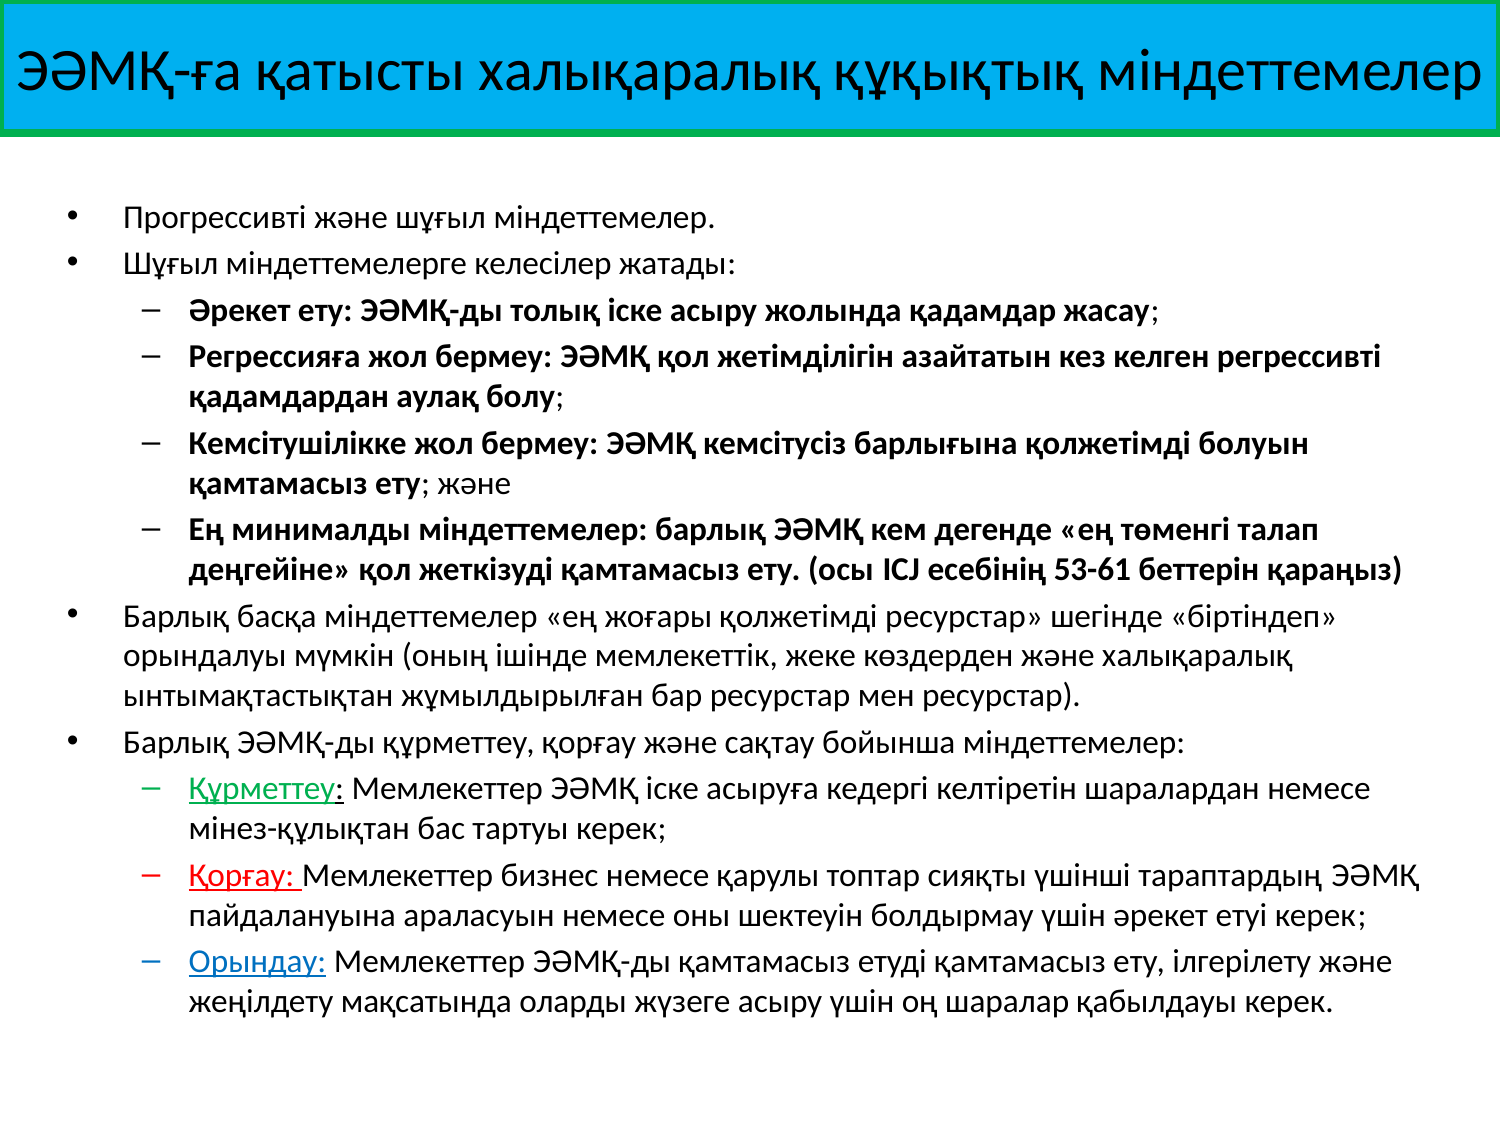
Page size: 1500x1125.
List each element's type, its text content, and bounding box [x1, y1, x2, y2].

text_box ЭӘМҚ-ға қатысты халықаралық құқықтық міндеттемелер [0, 0, 1500, 133]
list Прогрессивті және шұғыл міндеттемелер. Шұғыл міндеттемелерге келесілер жатады: Әрекет ету: ЭӘМҚ-ды толық іске асыру жолында қадамдар жасау; Регрессияға жол бермеу: ЭӘМҚ қол жетімділігін азайтатын кез келген регрессивті қадамдардан аулақ болу; Кемсітушілікке жол бермеу: ЭӘМҚ кемсітусіз барлығына қолжетімді болуын қамтамасыз ету; және Ең минималды міндеттемелер: барлық ЭӘМҚ кем дегенде «ең төменгі талап деңгейіне» қол жеткізуді қамтамасыз ету. (осы ICJ есебінің 53-61 беттерін қараңыз) Барлық басқа міндеттемелер «ең жоғары қолжетімді ресурстар» шегінде «біртіндеп» орындалуы мүмкін (оның ішінде мемлекеттік, жеке көздерден және халықаралық ынтымақтастықтан жұмылдырылған бар ресурстар мен ресурстар). Барлық ЭӘМҚ-ды құрметтеу, қорғау және сақтау бойынша міндеттемелер: Құрметтеу: Мемлекеттер ЭӘМҚ іске асыруға кедергі келтіретін шаралардан немесе мінез-құлықтан бас тартуы керек; Қорғау: Мемлекеттер бизнес немесе қарулы топтар сияқты үшінші тараптардың ЭӘМҚ пайдалануына араласуын немесе оны шектеуін болдырмау үшін әрекет етуі керек; Орындау: Мемлекеттер ЭӘМҚ-ды қамтамасыз етуді қамтамасыз ету, ілгерілету және жеңілдету мақсатында оларды жүзеге асыру үшін оң шаралар қабылдауы керек. [51, 187, 1449, 1125]
